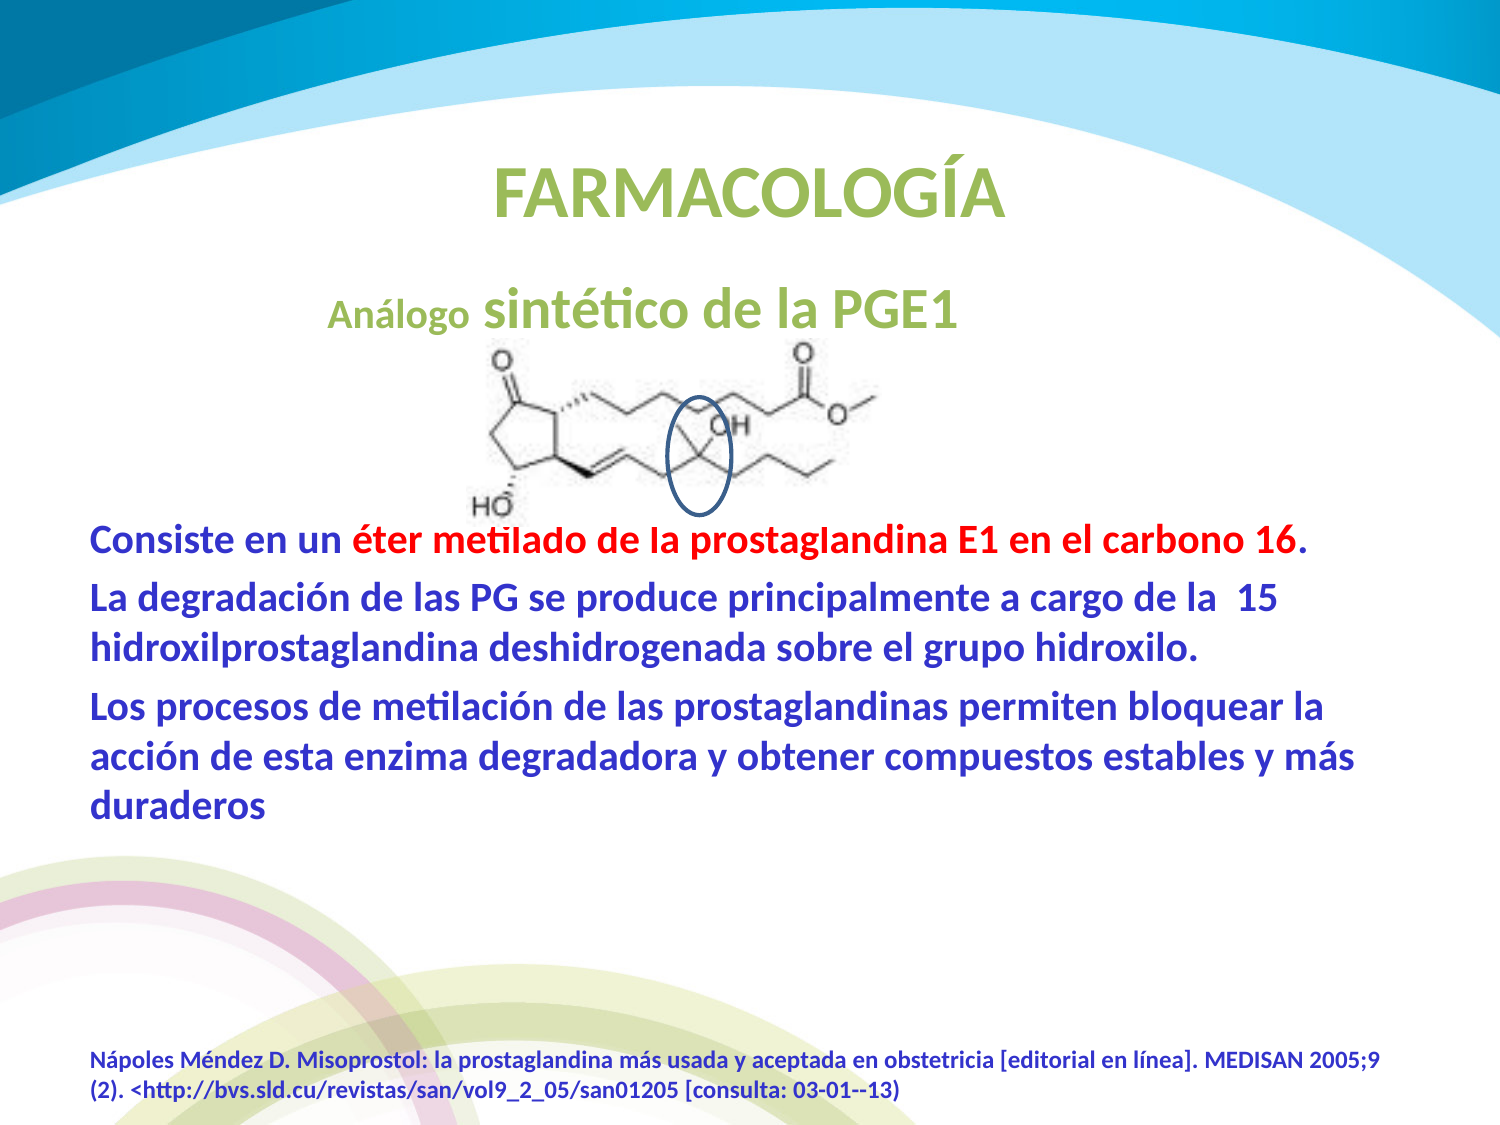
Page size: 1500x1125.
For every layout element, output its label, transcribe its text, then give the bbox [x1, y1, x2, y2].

picture [0, 74, 1500, 1125]
list Análogo sintético de la PGE1 Consiste en un éter metilado de la prostaglandina E1 en el carbono 16. La degradación de las PG se produce principalmente a cargo de la 15 hidroxilprostaglandina deshidrogenada sobre el grupo hidroxilo. Los procesos de metilación de las prostaglandinas permiten bloquear la acción de esta enzima degradadora y obtener compuestos estables y más duraderos Nápoles Méndez D. Misoprostol: la prostaglandina más usada y aceptada en obstetricia [editorial en línea]. MEDISAN 2005;9 (2). <http://bvs.sld.cu/revistas/san/vol9_2_05/san01205 [consulta: 03-01--13) [75, 262, 1425, 1005]
picture [507, 8, 1297, 45]
title FARMACOLOGÍA [75, 45, 1425, 233]
